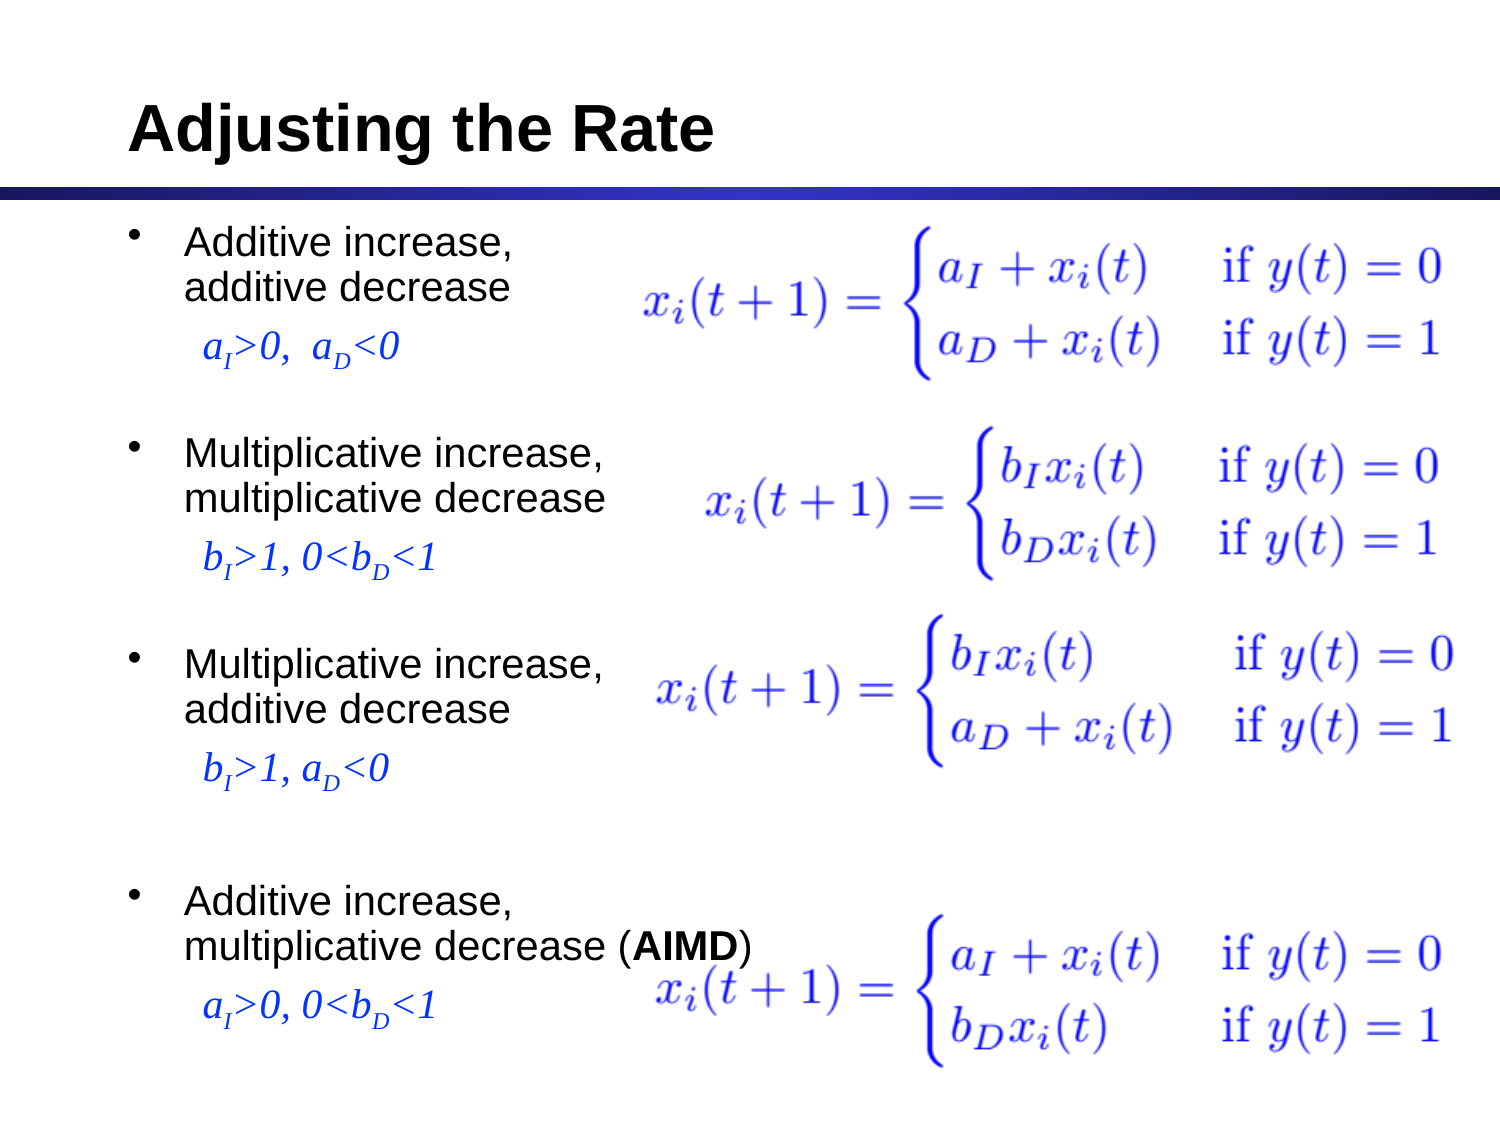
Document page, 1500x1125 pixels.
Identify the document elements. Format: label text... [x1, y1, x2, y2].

picture [649, 912, 1446, 1069]
picture [637, 224, 1446, 382]
picture [649, 612, 1459, 769]
picture [699, 424, 1444, 582]
list Additive increase, additive decrease aI>0, aD<0 Multiplicative increase, multiplicative decrease bI>1, 0<bD<1 Multiplicative increase, additive decrease bI>1, aD<0 Additive increase, multiplicative decrease (AIMD) aI>0, 0<bD<1 [112, 212, 1388, 950]
title Adjusting the Rate [112, 62, 1388, 188]
